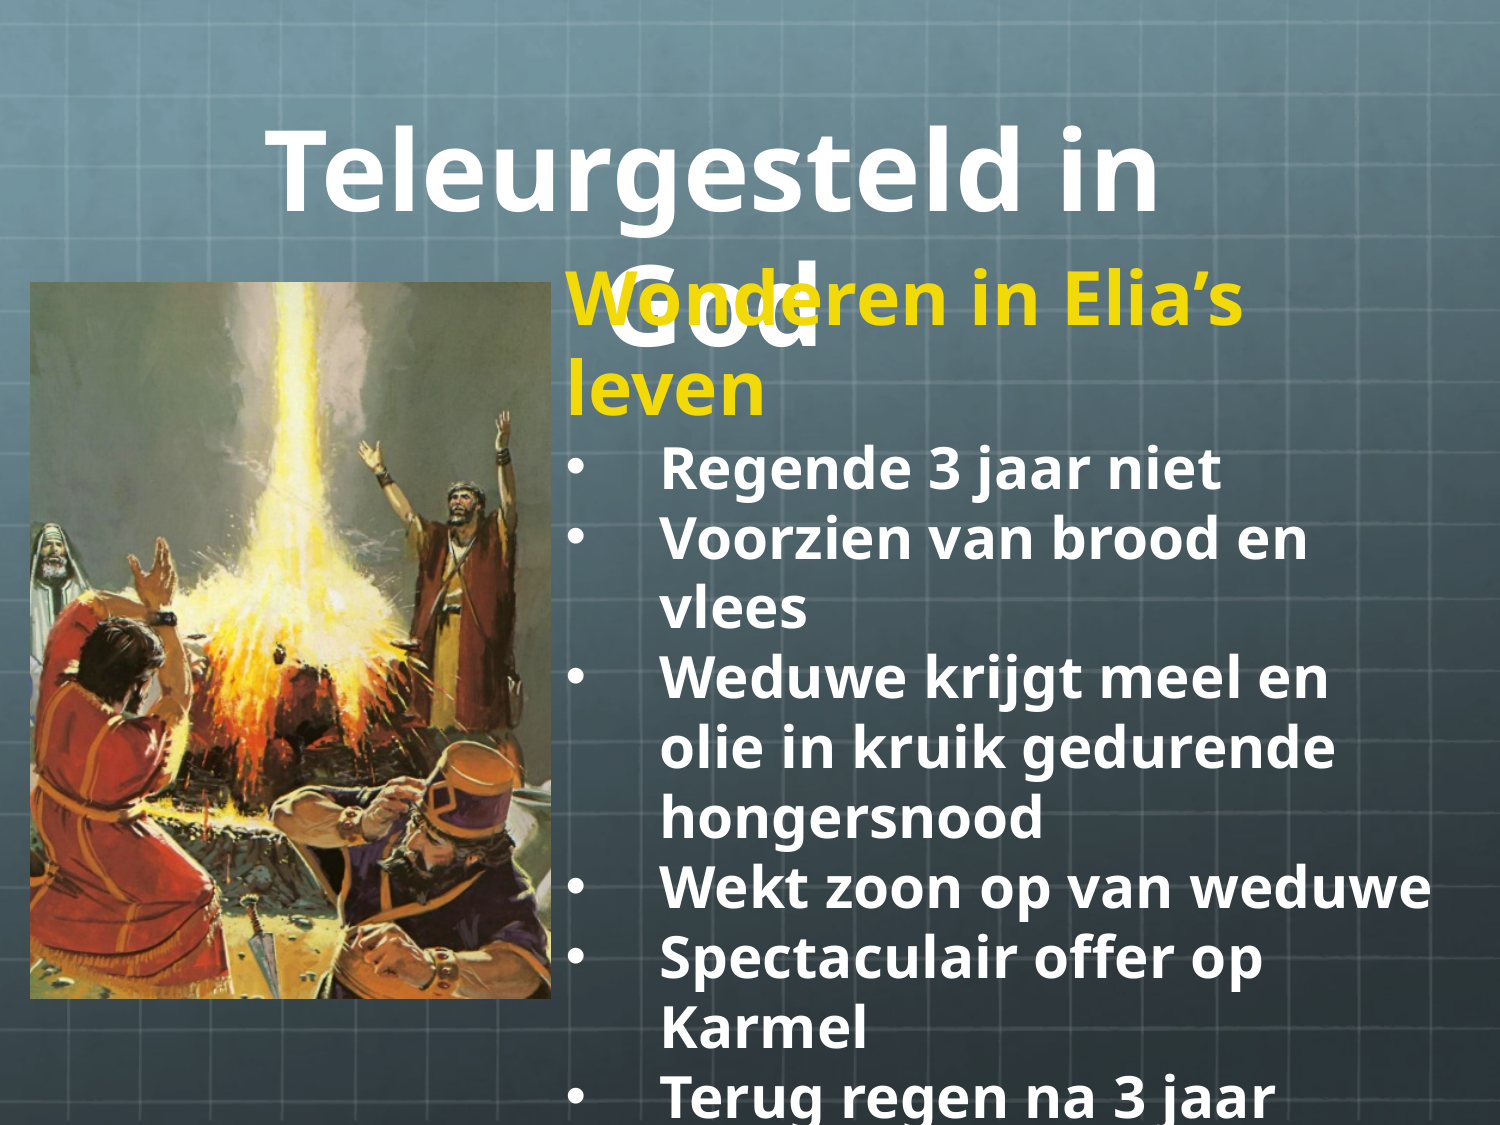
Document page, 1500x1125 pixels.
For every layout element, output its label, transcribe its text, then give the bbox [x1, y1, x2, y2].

picture [0, 0, 1500, 1125]
text_box Wonderen in Elia’s leven Regende 3 jaar niet Voorzien van brood en vlees Weduwe krijgt meel en olie in kruik gedurende hongersnood Wekt zoon op van weduwe Spectaculair offer op Karmel Terug regen na 3 jaar Haalt Achab te voet in (Achab op paard) [550, 243, 1461, 1125]
text_box Teleurgesteld in God [178, 91, 1250, 260]
